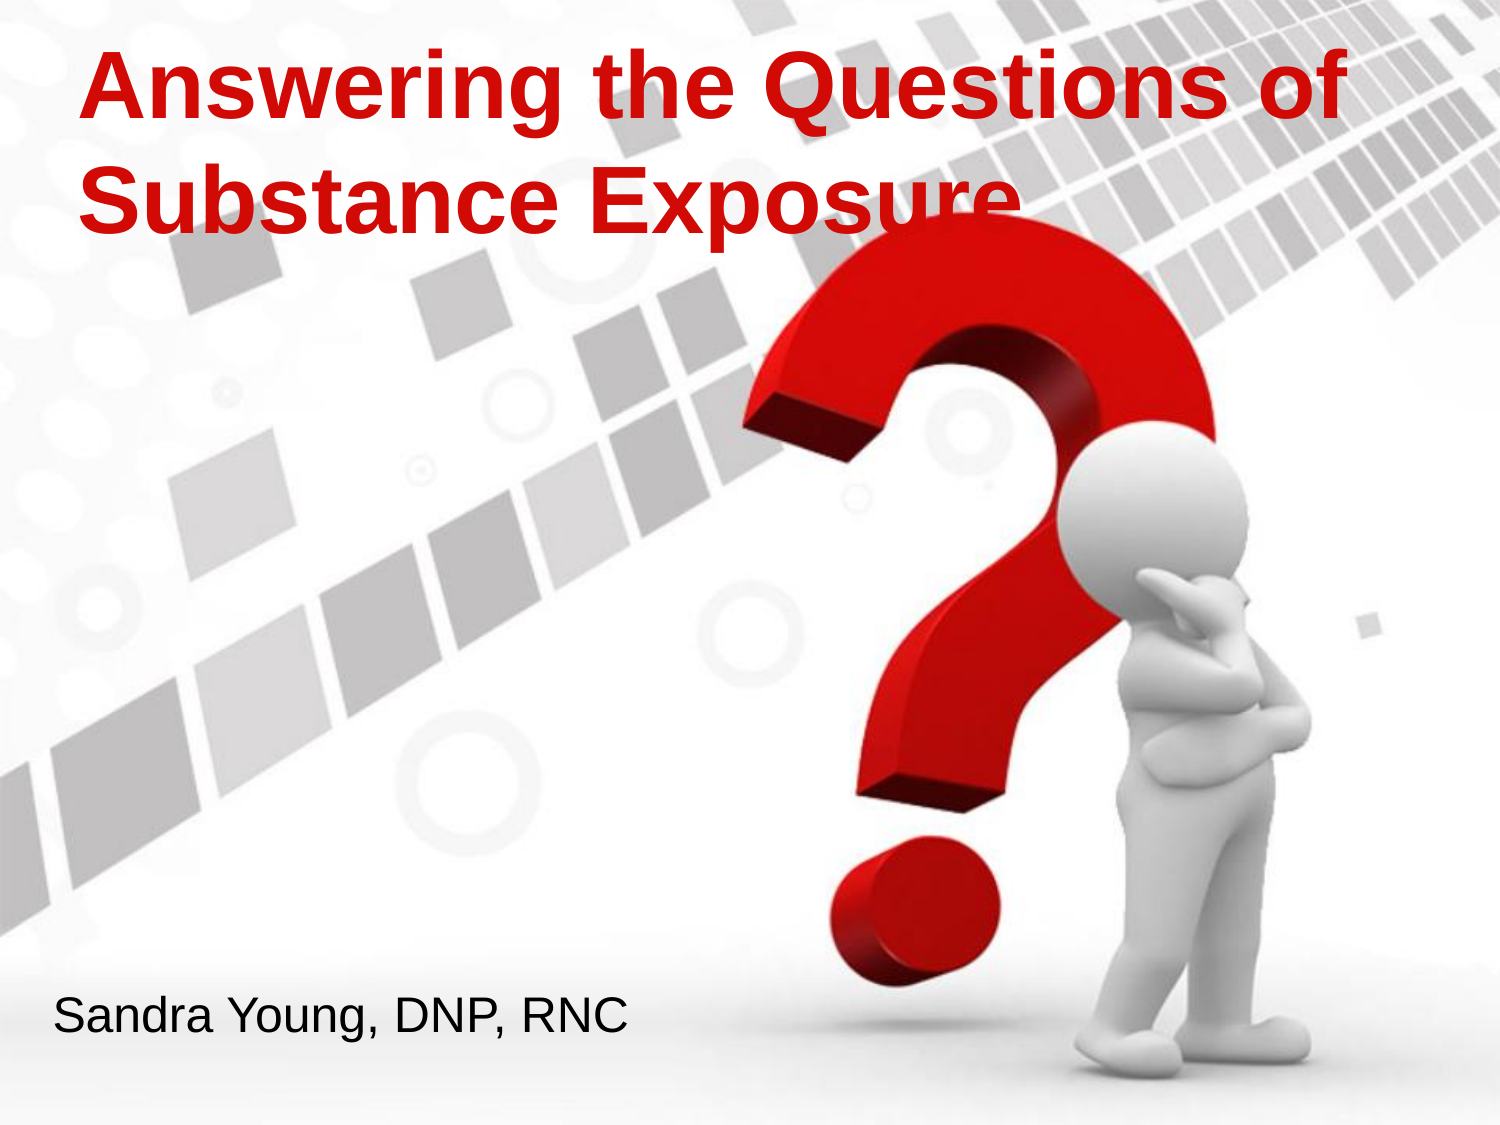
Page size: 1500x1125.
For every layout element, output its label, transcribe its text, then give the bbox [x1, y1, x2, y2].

picture [0, 0, 1500, 1125]
subtitle Sandra Young, DNP, RNC [37, 974, 1088, 1078]
title Answering the Questions of Substance Exposure [61, 37, 1450, 238]
